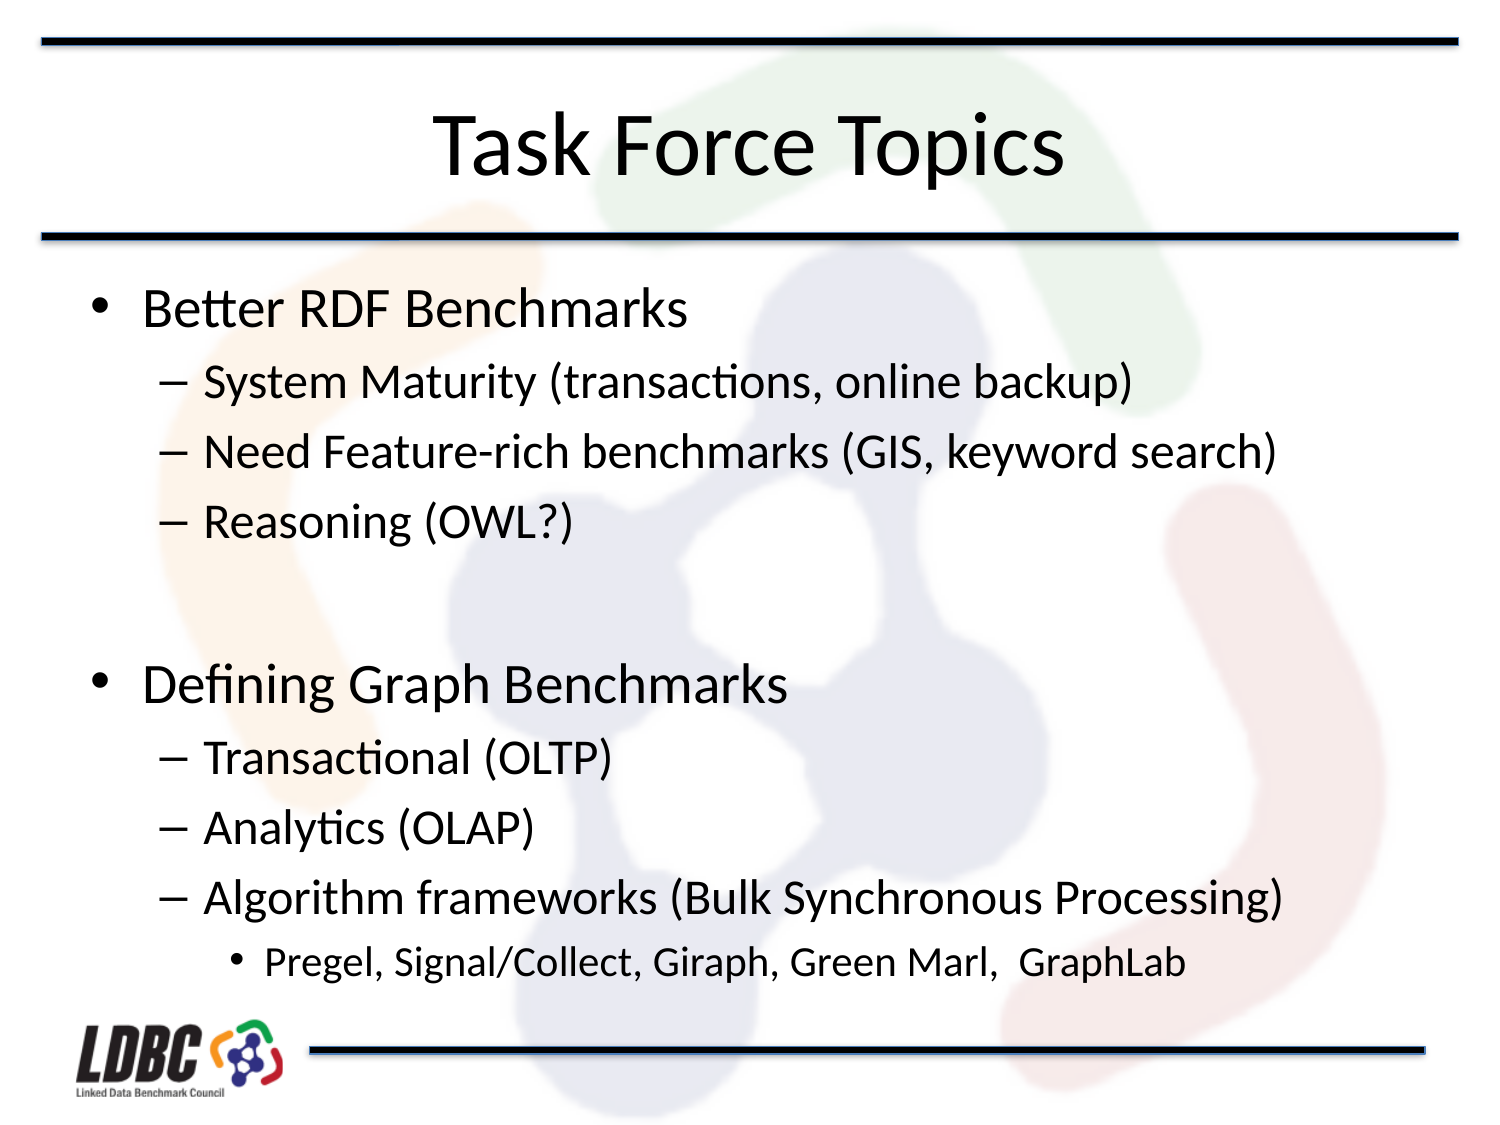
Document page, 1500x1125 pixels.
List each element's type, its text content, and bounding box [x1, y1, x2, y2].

list Better RDF Benchmarks System Maturity (transactions, online backup) Need Feature-rich benchmarks (GIS, keyword search) Reasoning (OWL?) Defining Graph Benchmarks Transactional (OLTP) Analytics (OLAP) Algorithm frameworks (Bulk Synchronous Processing) Pregel, Signal/Collect, Giraph, Green Marl, GraphLab [75, 262, 1425, 1005]
title Task Force Topics [75, 45, 1425, 233]
